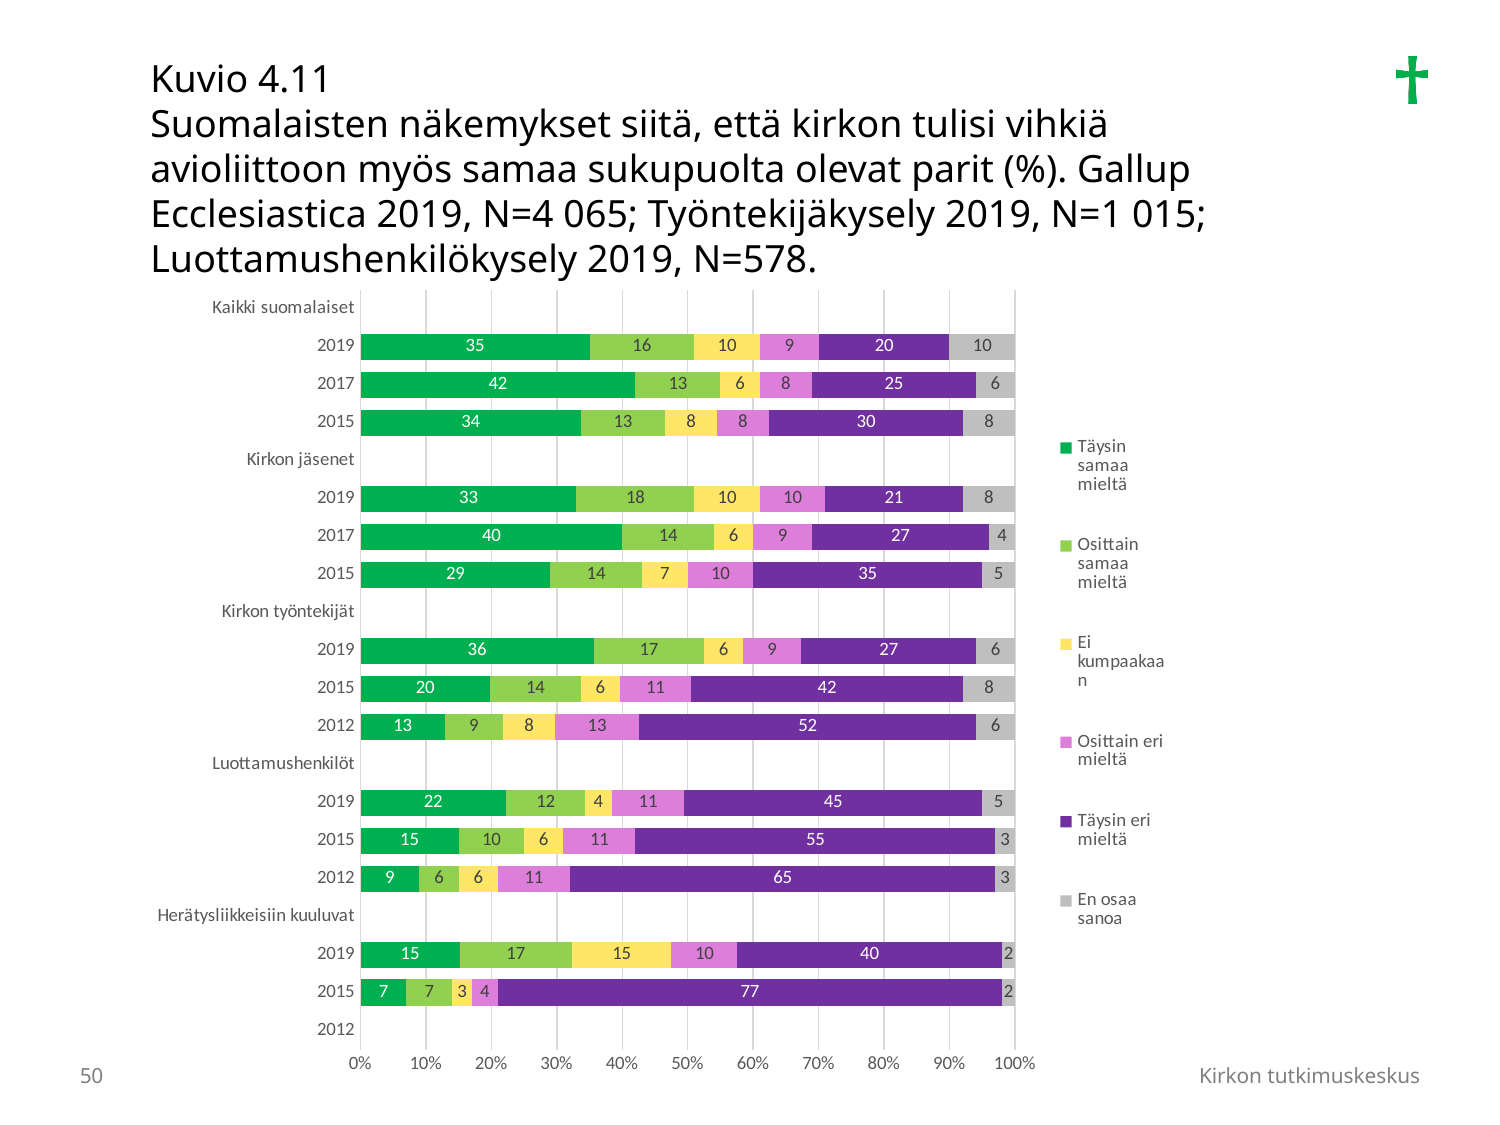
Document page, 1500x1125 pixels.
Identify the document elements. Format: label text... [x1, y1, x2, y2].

chart [129, 268, 1182, 1096]
picture [1396, 56, 1428, 104]
text_box Kuvio 4.11 Suomalaisten näkemykset siitä, että kirkon tulisi vihkiä avioliittoon myös samaa sukupuolta olevat parit (%). Gallup Ecclesiastica 2019, N=4 065; Työntekijäkysely 2019, N=1 015; Luottamushenkilökysely 2019, N=578. [135, 47, 1282, 288]
footer Kirkon tutkimuskeskus [1186, 1058, 1436, 1094]
slide_number 50 [64, 1058, 124, 1094]
